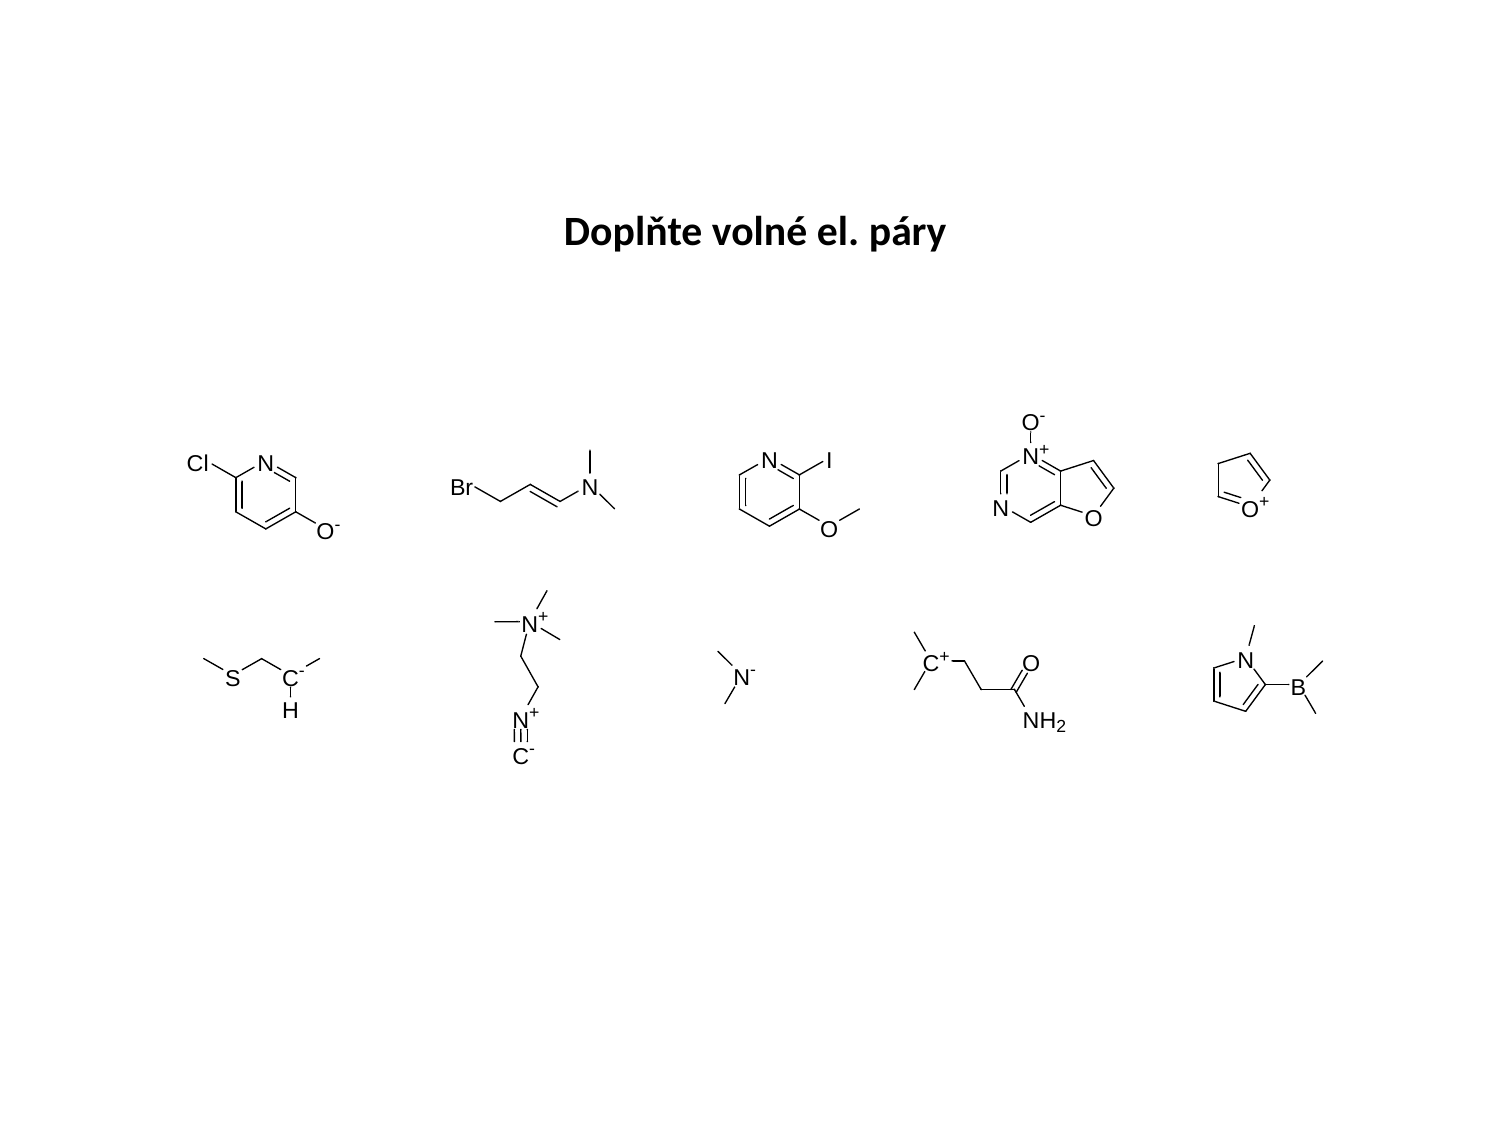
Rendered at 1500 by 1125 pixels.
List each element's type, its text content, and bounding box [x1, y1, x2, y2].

subtitle Doplňte volné el. páry [230, 196, 1281, 291]
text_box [182, 408, 1330, 773]
